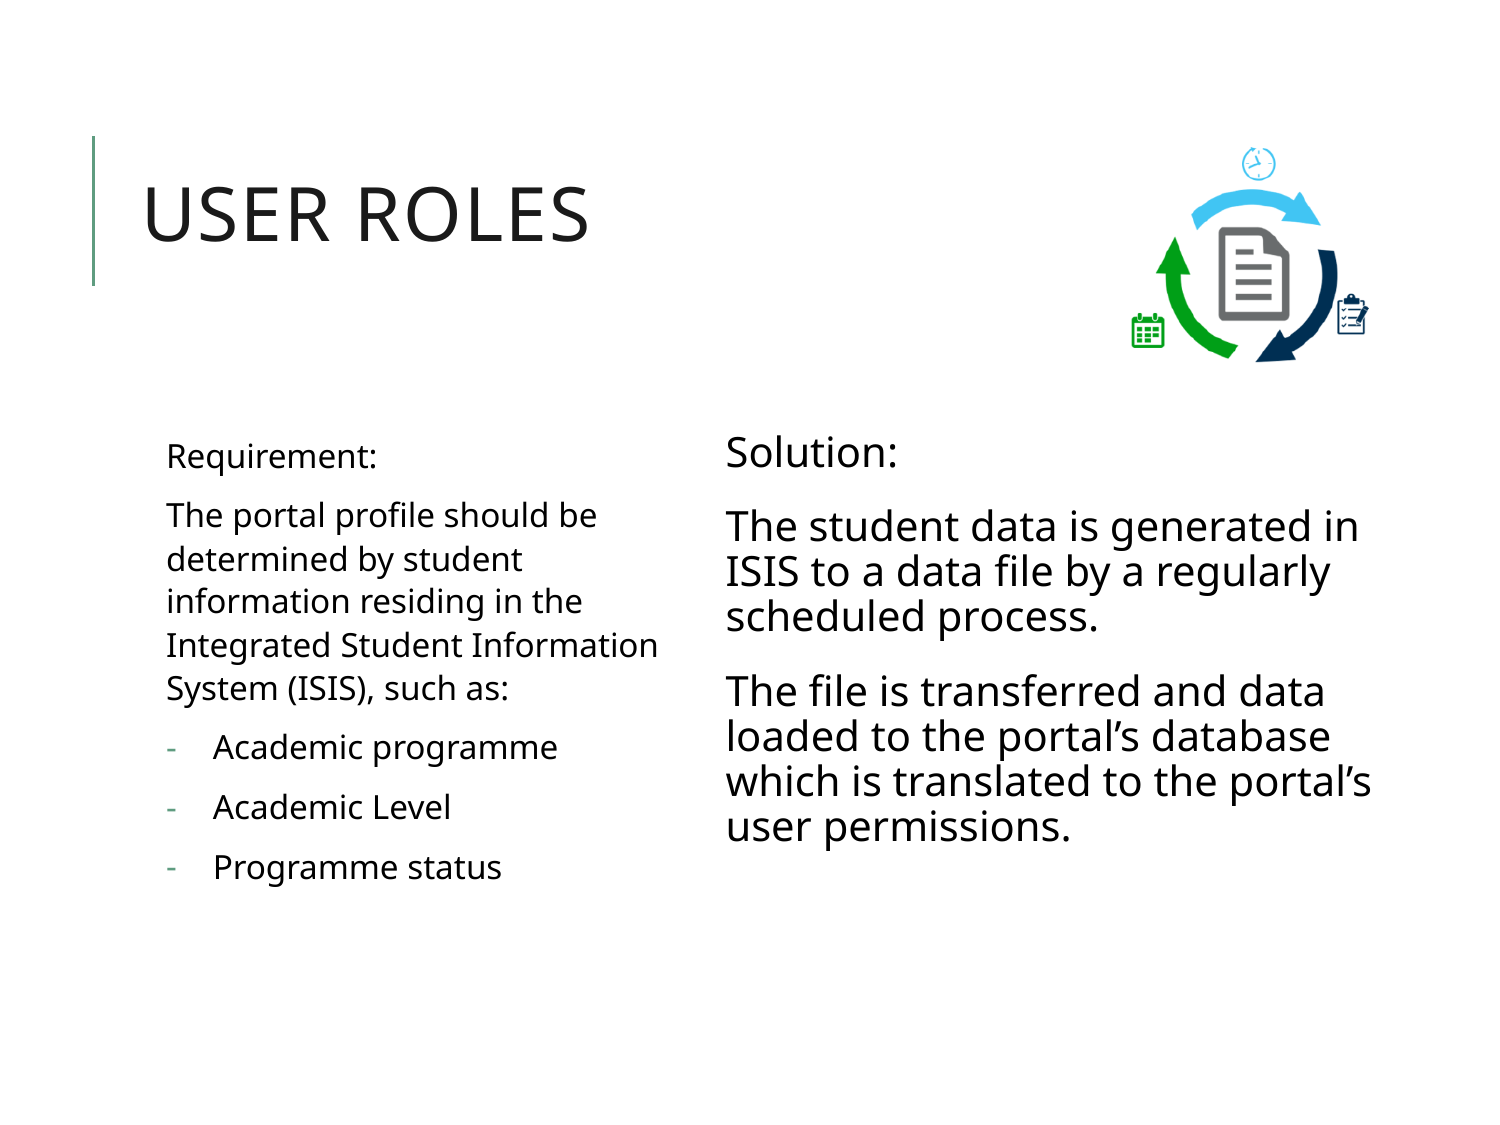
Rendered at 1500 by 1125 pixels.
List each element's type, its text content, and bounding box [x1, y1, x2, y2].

title User Roles [126, 77, 666, 363]
list Solution: The student data is generated in ISIS to a data file by a regularly scheduled process. The file is transferred and data loaded to the portal’s database which is translated to the portal’s user permissions. [703, 424, 1402, 986]
picture [1109, 134, 1402, 382]
text_box Requirement: The portal profile should be determined by student information residing in the Integrated Student Information System (ISIS), such as: Academic programme Academic Level Programme status [150, 424, 691, 1013]
